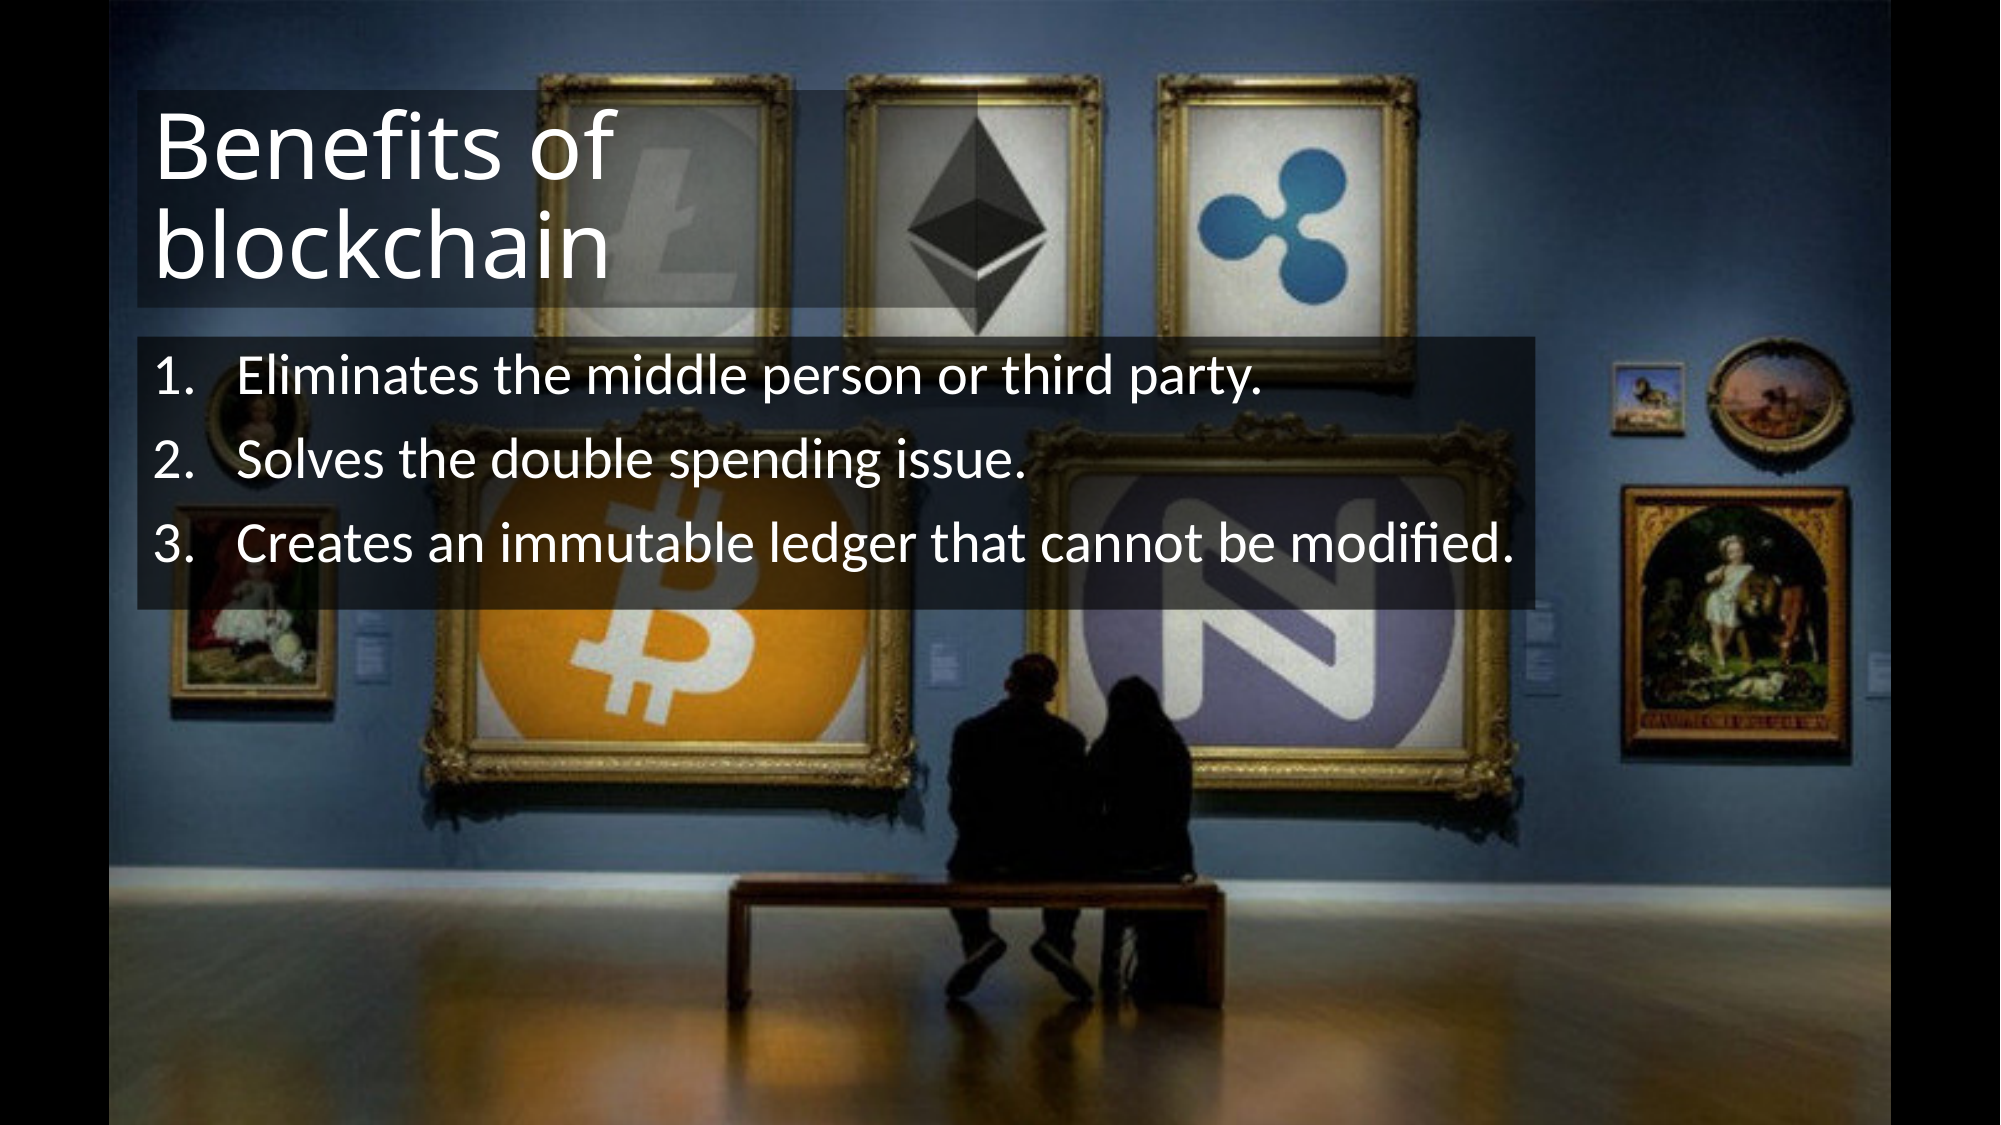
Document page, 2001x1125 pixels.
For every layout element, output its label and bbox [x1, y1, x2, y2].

picture [109, 0, 1891, 1125]
